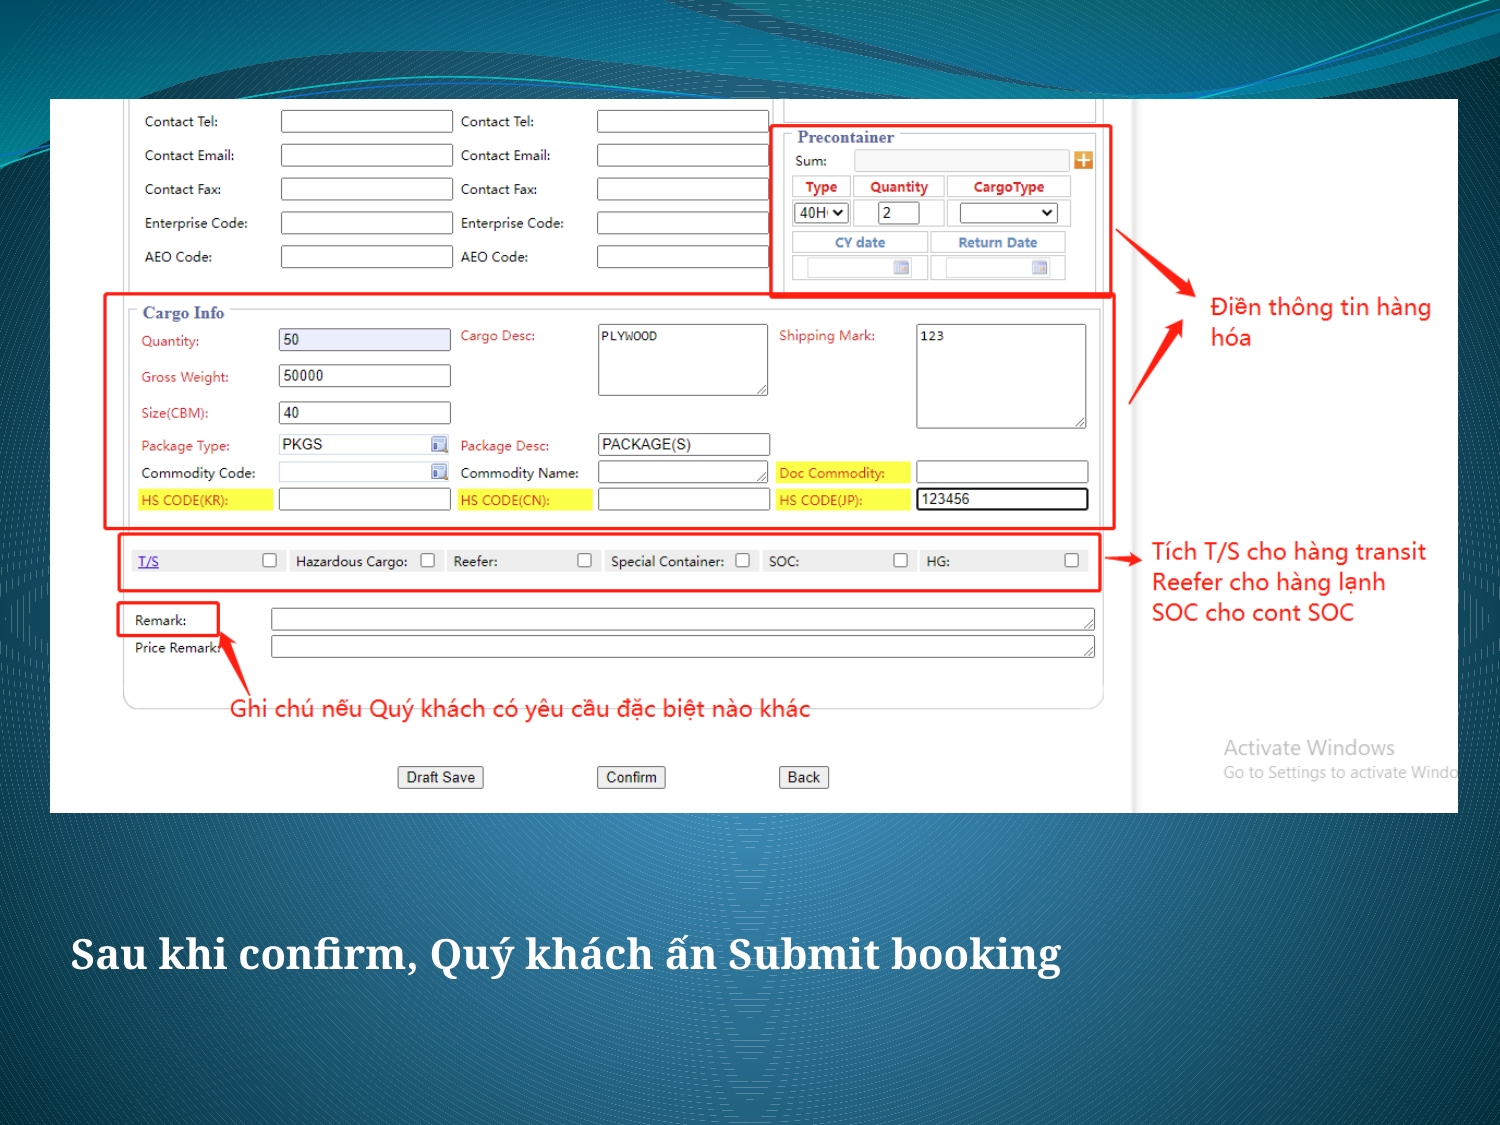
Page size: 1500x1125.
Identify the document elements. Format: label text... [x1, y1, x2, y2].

text_box Sau khi confirm, Quý khách ấn Submit booking [56, 875, 1082, 985]
picture [49, 99, 1458, 813]
